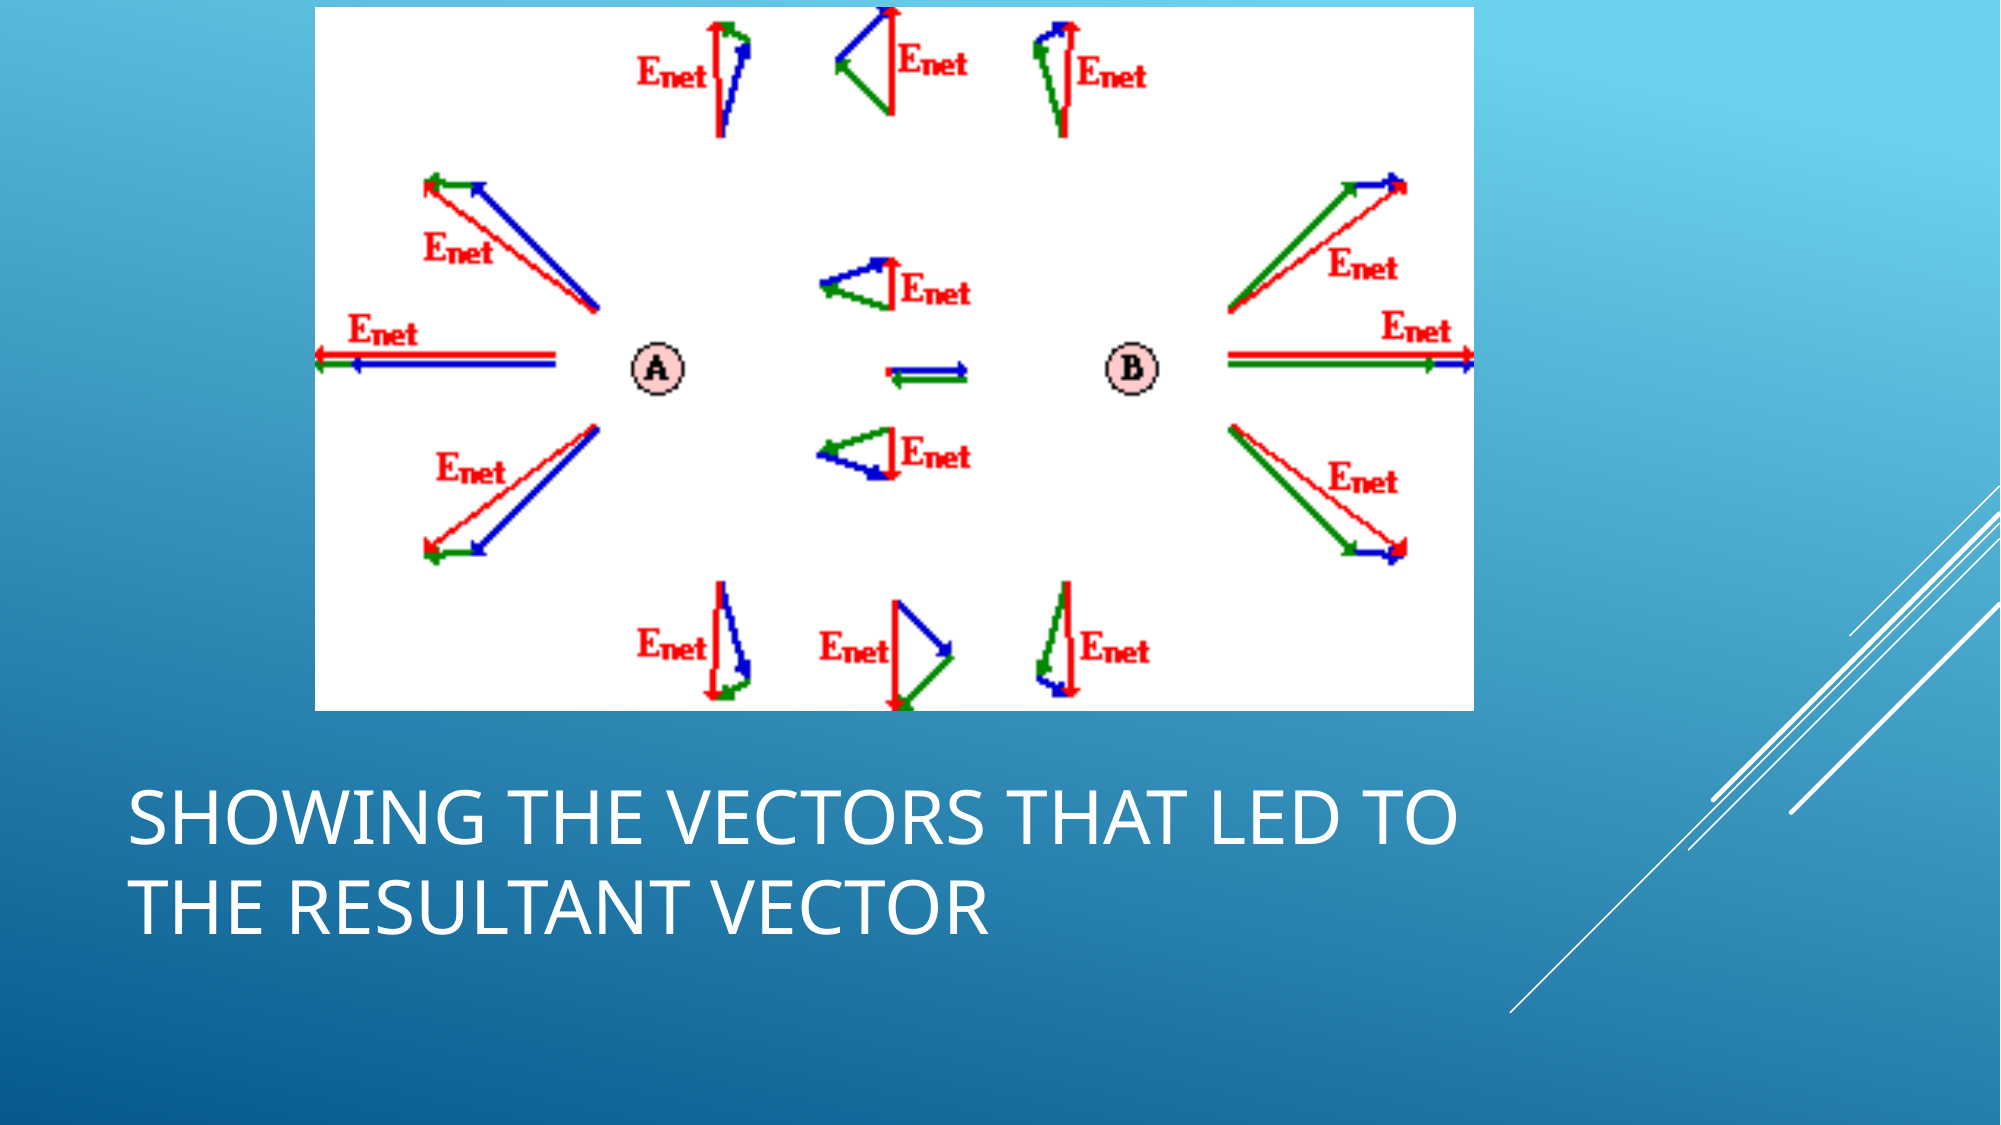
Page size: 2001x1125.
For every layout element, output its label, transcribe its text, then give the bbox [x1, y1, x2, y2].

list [315, 7, 1474, 711]
title Showing the vectors that led to the resultant vector [112, 736, 1513, 984]
